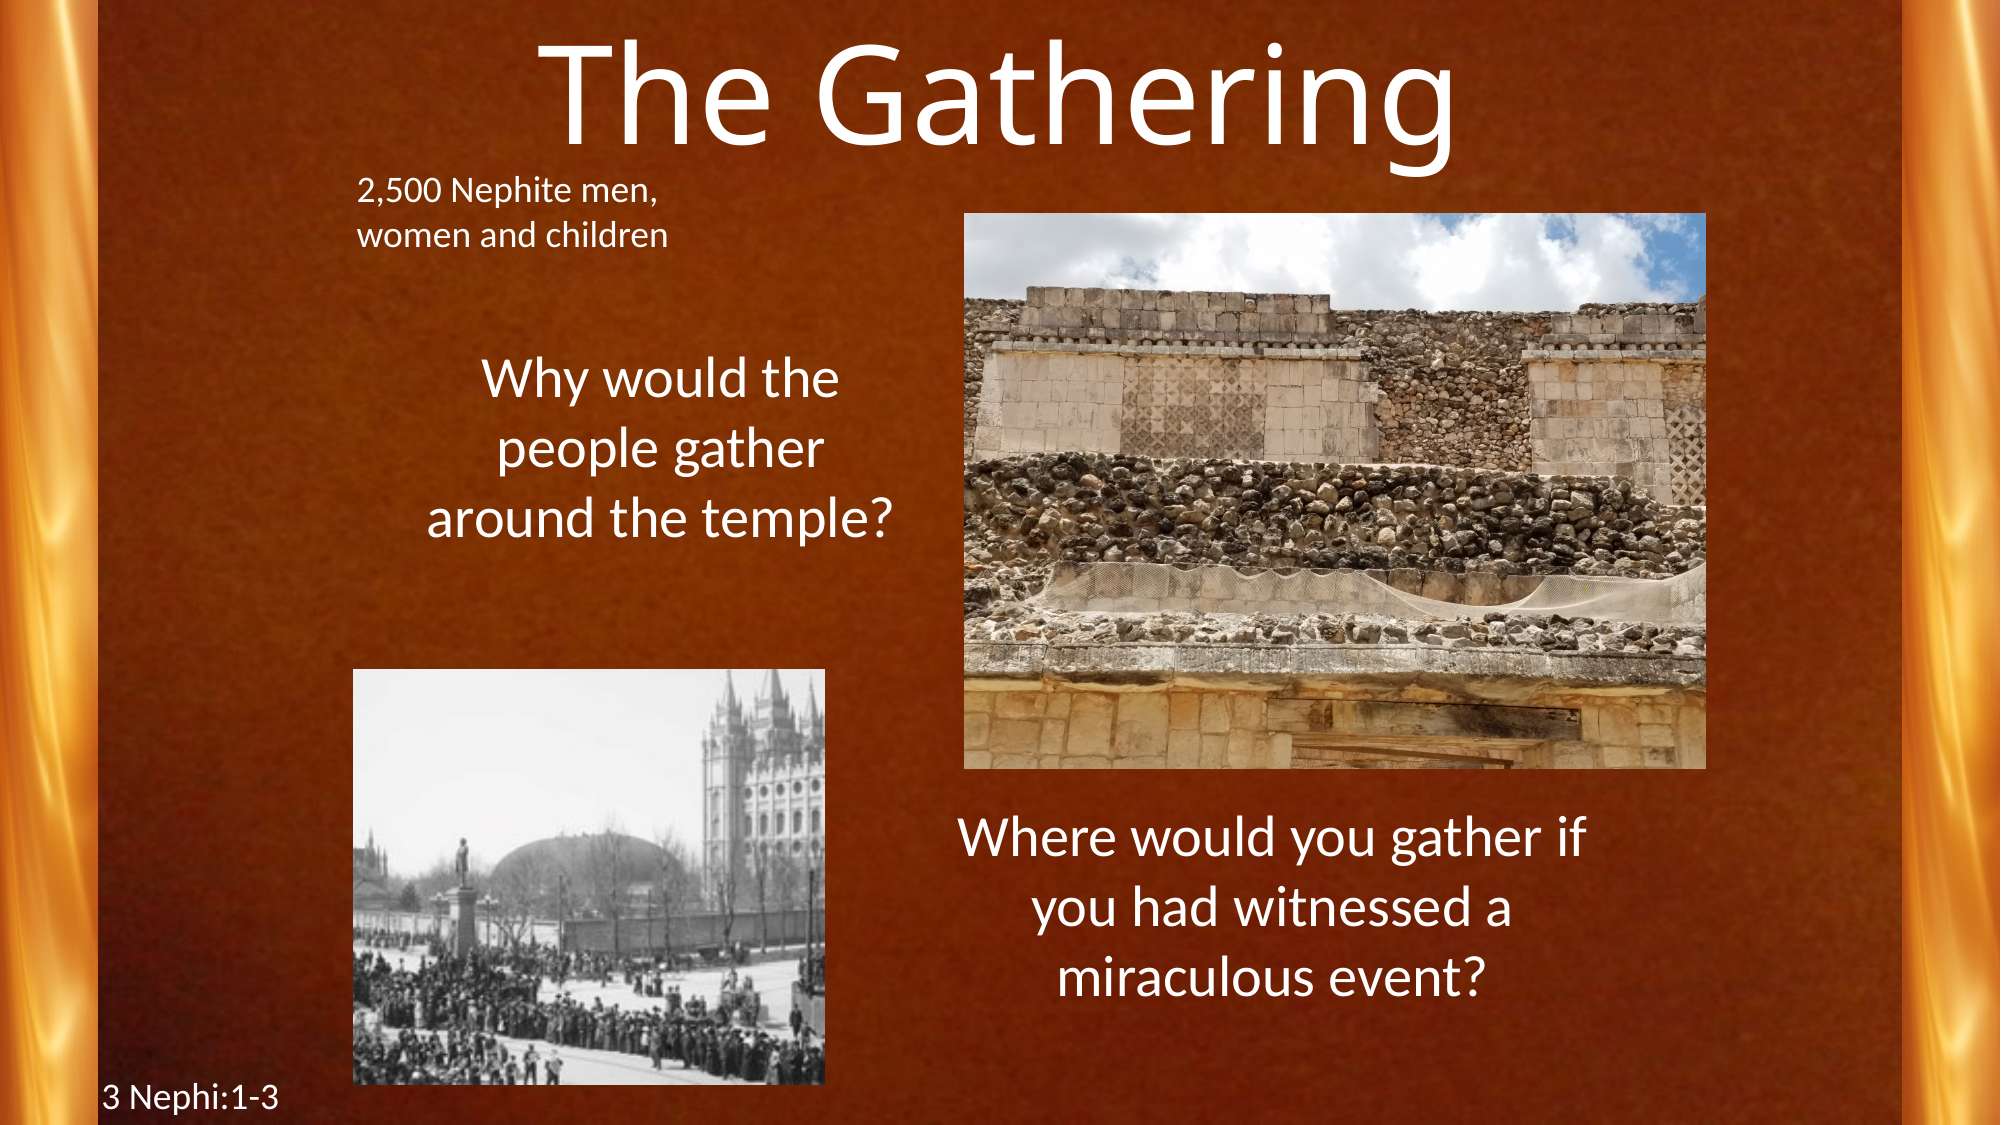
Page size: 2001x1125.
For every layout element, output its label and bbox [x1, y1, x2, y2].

text_box [0, 0, 2000, 1125]
picture [964, 212, 1706, 769]
picture [353, 669, 825, 1085]
